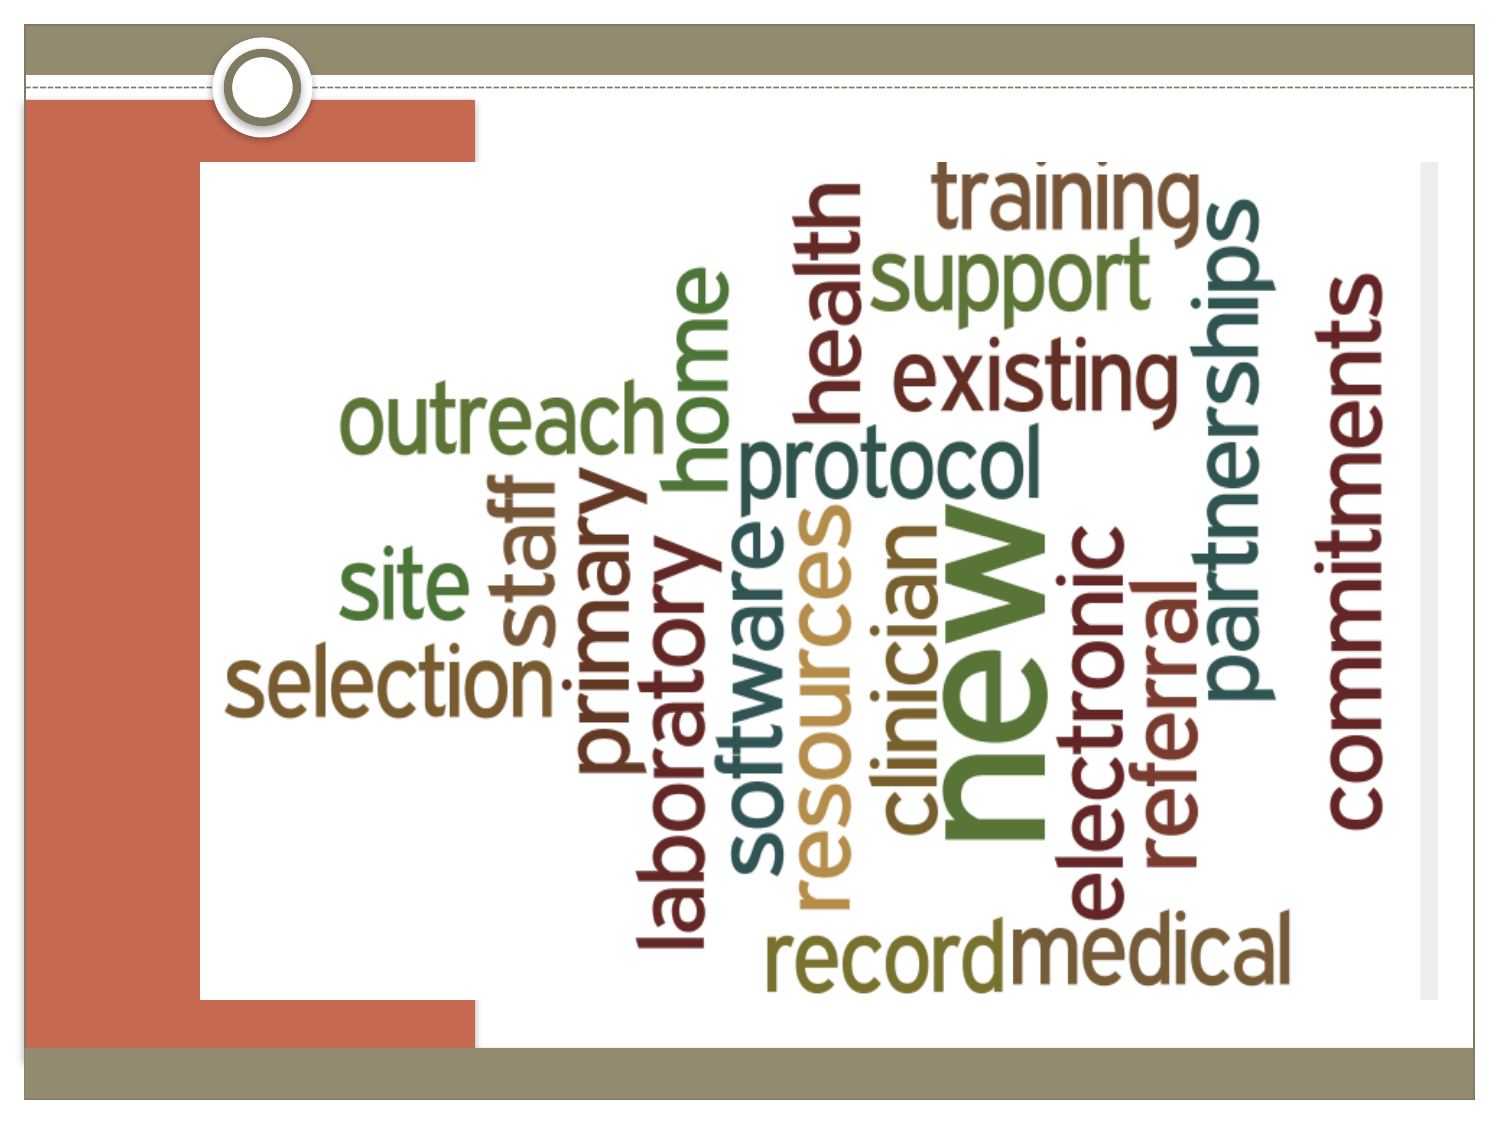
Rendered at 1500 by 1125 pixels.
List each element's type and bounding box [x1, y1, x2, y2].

list [199, 162, 1438, 1001]
